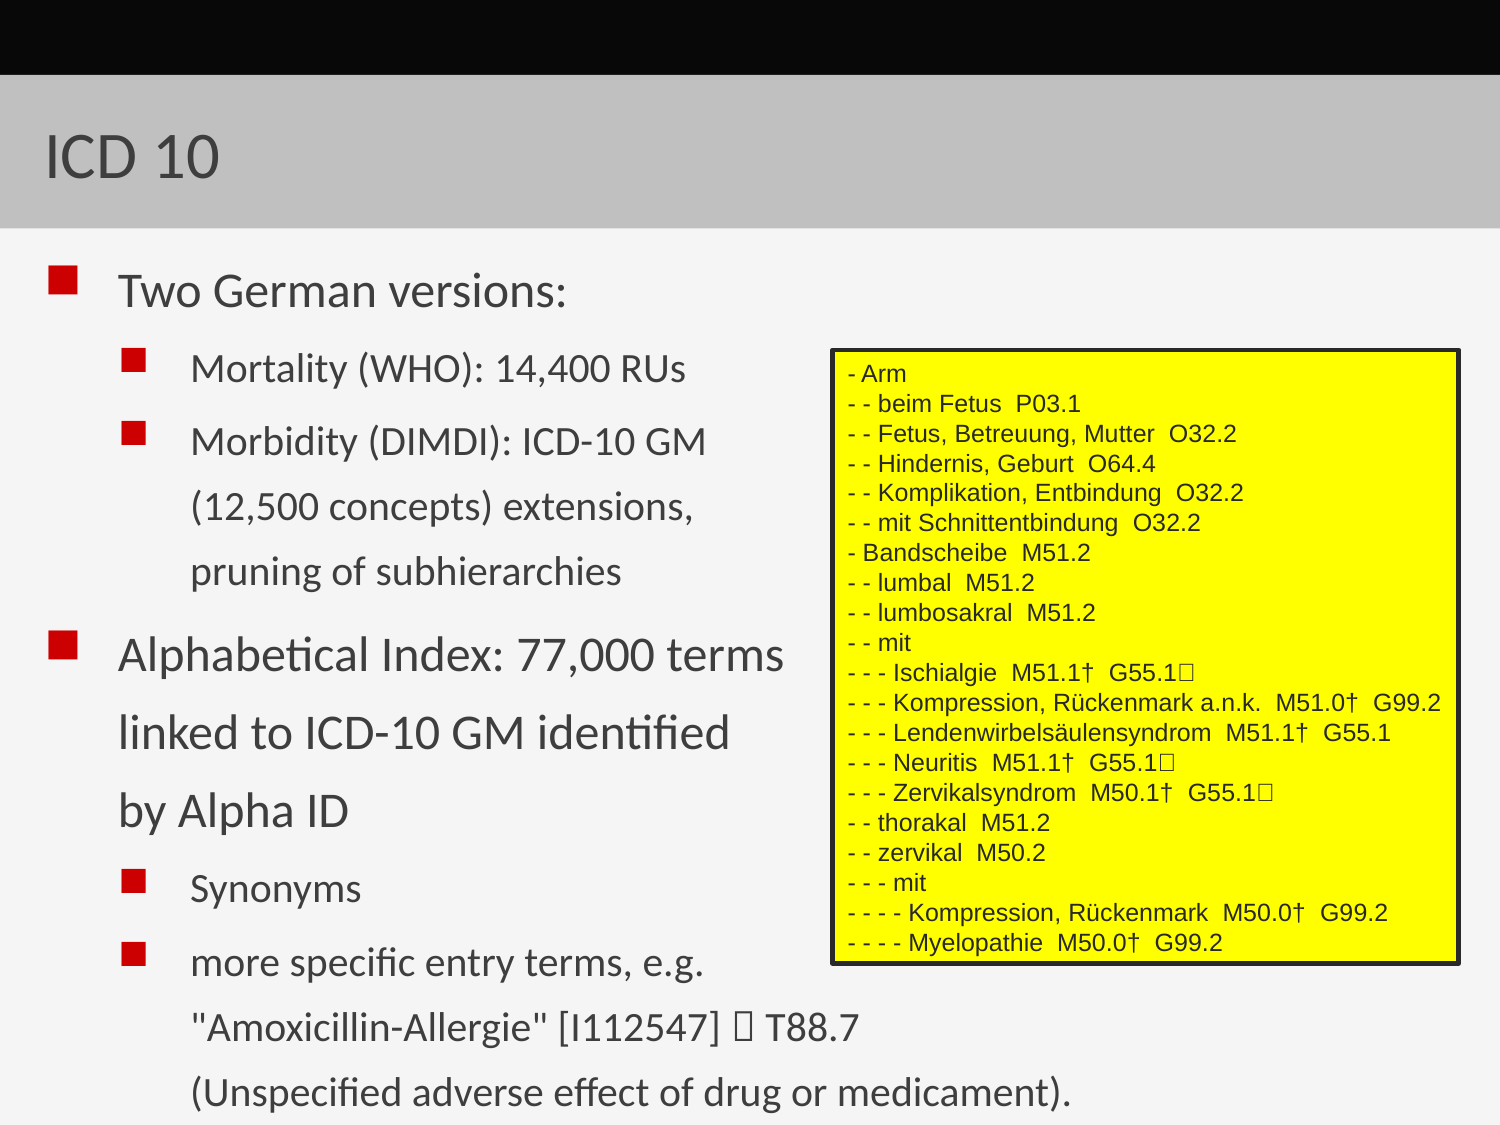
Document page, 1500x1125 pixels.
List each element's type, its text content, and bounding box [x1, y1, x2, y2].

text_box - Arm - - beim Fetus P03.1 - - Fetus, Betreuung, Mutter O32.2 - - Hindernis, Geburt O64.4 - - Komplikation, Entbindung O32.2 - - mit Schnittentbindung O32.2 - Bandscheibe M51.2 - - lumbal M51.2 - - lumbosakral M51.2 - - mit - - - Ischialgie M51.1† G55.1 - - - Kompression, Rückenmark a.n.k. M51.0† G99.2 - - - Lendenwirbelsäulensyndrom M51.1† G55.1 - - - Neuritis M51.1† G55.1 - - - Zervikalsyndrom M50.1† G55.1 - - thorakal M51.2 - - zervikal M50.2 - - - mit - - - - Kompression, Rückenmark M50.0† G99.2 - - - - Myelopathie M50.0† G99.2 [832, 349, 1459, 964]
title ICD 10 [0, 74, 1500, 229]
list Two German versions: Mortality (WHO): 14,400 RUs Morbidity (DIMDI): ICD-10 GM (12,500 concepts) extensions, pruning of subhierarchies Alphabetical Index: 77,000 terms linked to ICD-10 GM identified by Alpha ID Synonyms more specific entry terms, e.g. "Amoxicillin-Allergie" [I112547]  T88.7 (Unspecified adverse effect of drug or medicament). [29, 231, 1436, 1102]
